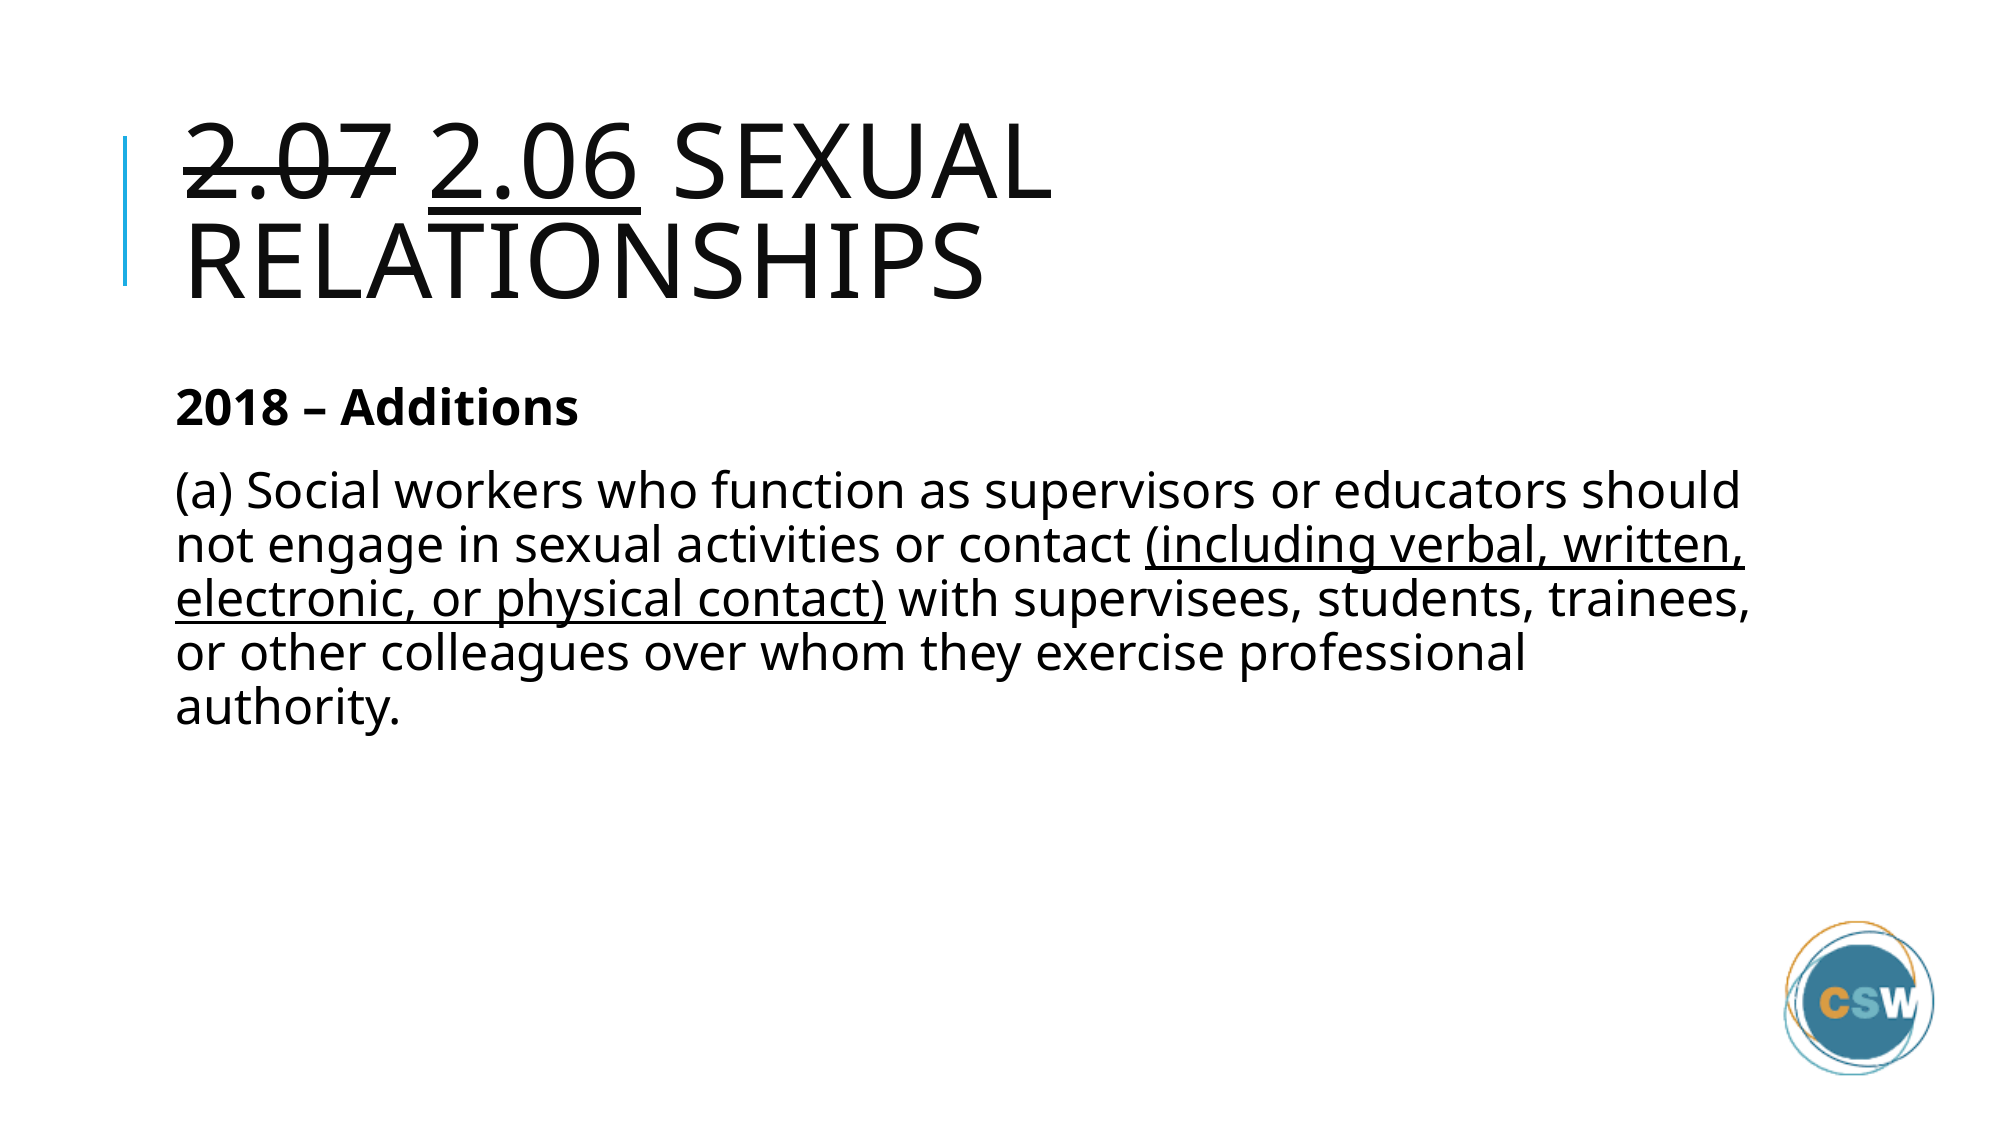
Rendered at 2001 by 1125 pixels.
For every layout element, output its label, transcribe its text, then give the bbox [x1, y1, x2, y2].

title 2.07 2.06 Sexual Relationships [168, 96, 1763, 342]
picture [1754, 890, 1961, 1107]
list 2018 – Additions (a) Social workers who function as supervisors or educators should not engage in sexual activities or contact (including verbal, written, electronic, or physical contact) with supervisees, students, trainees, or other colleagues over whom they exercise professional authority. [168, 375, 1763, 1035]
